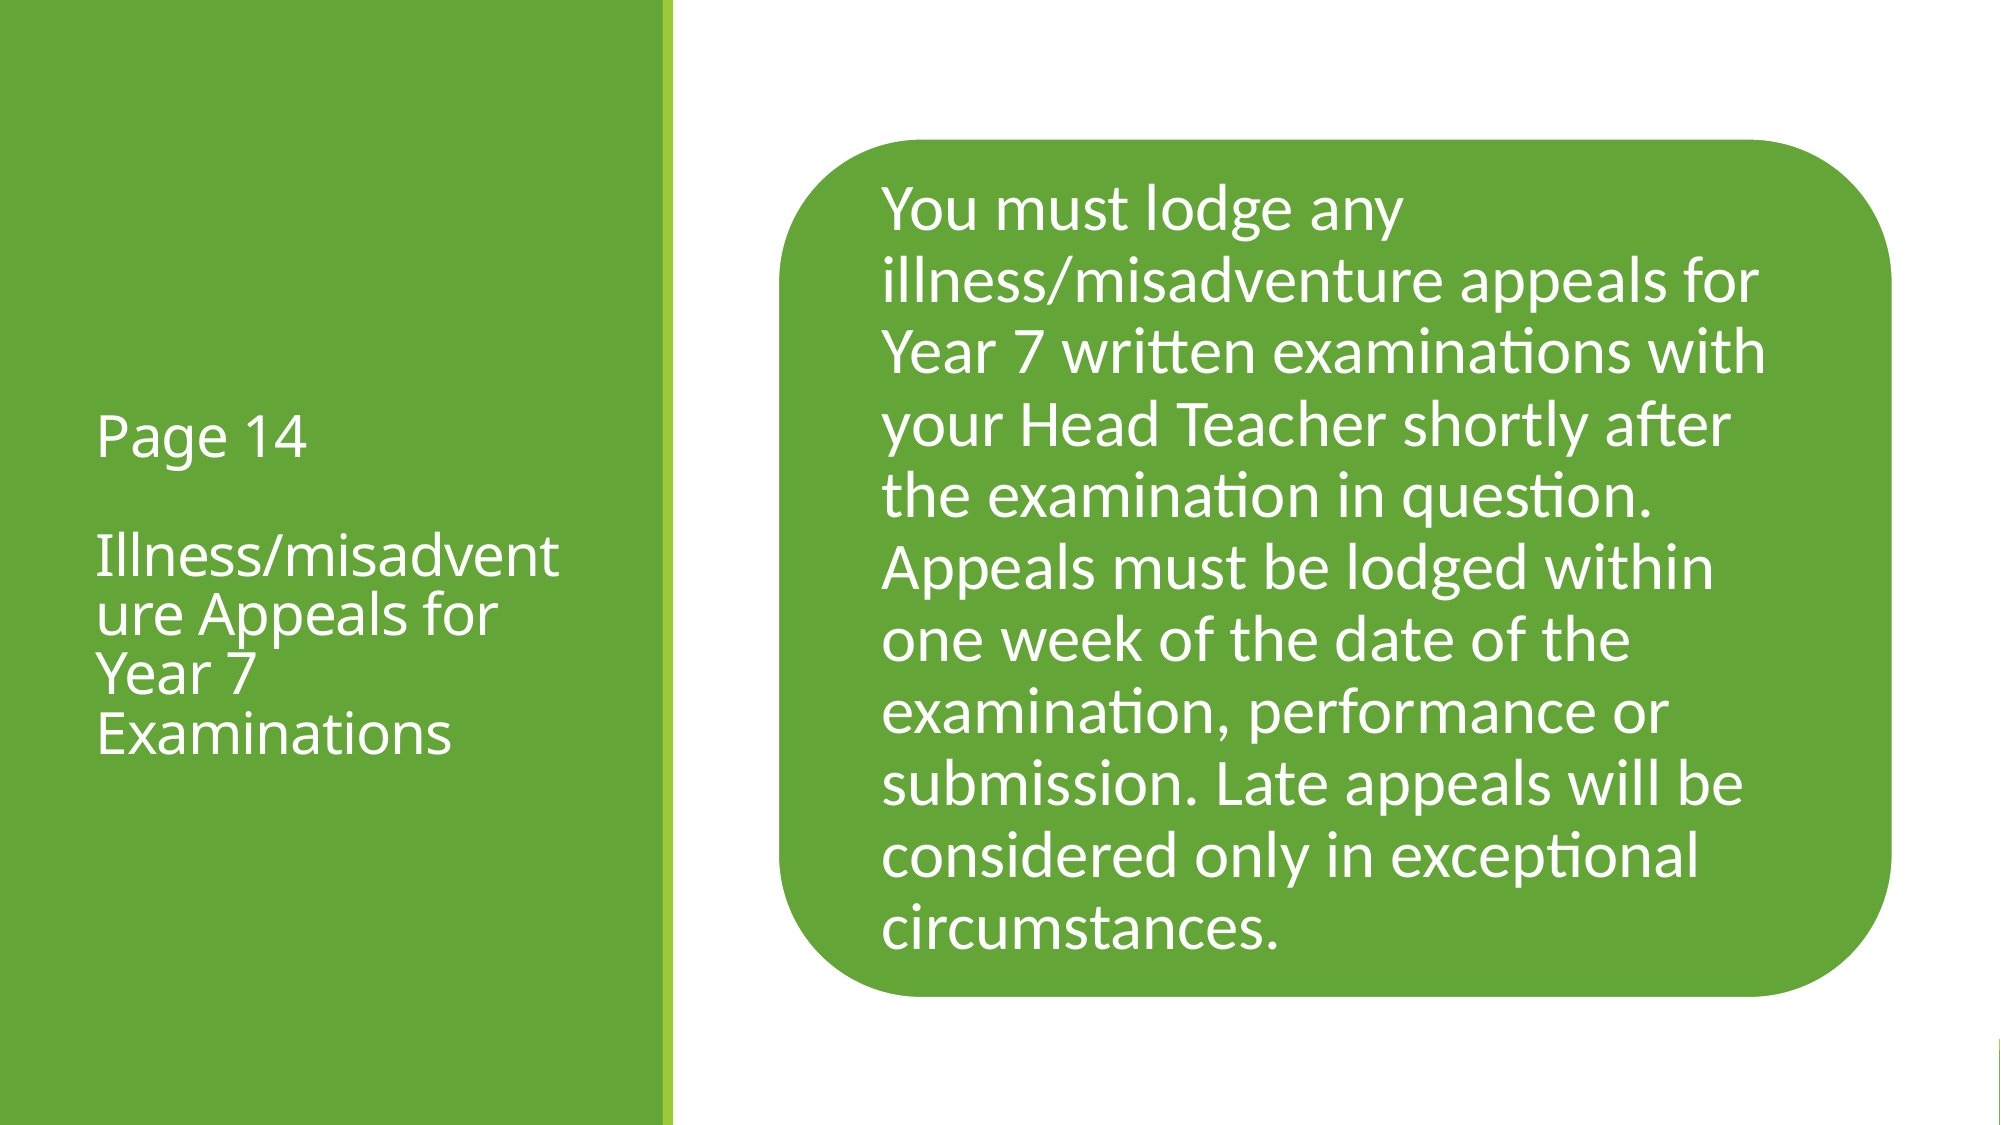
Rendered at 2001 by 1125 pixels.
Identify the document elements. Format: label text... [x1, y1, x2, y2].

text_box [0, 0, 661, 1125]
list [777, 104, 1894, 1033]
text_box [661, 0, 674, 1125]
text_box [674, 0, 2000, 1125]
title Page 14 Illness/misadventure Appeals for Year 7 Examinations [80, 84, 587, 1032]
